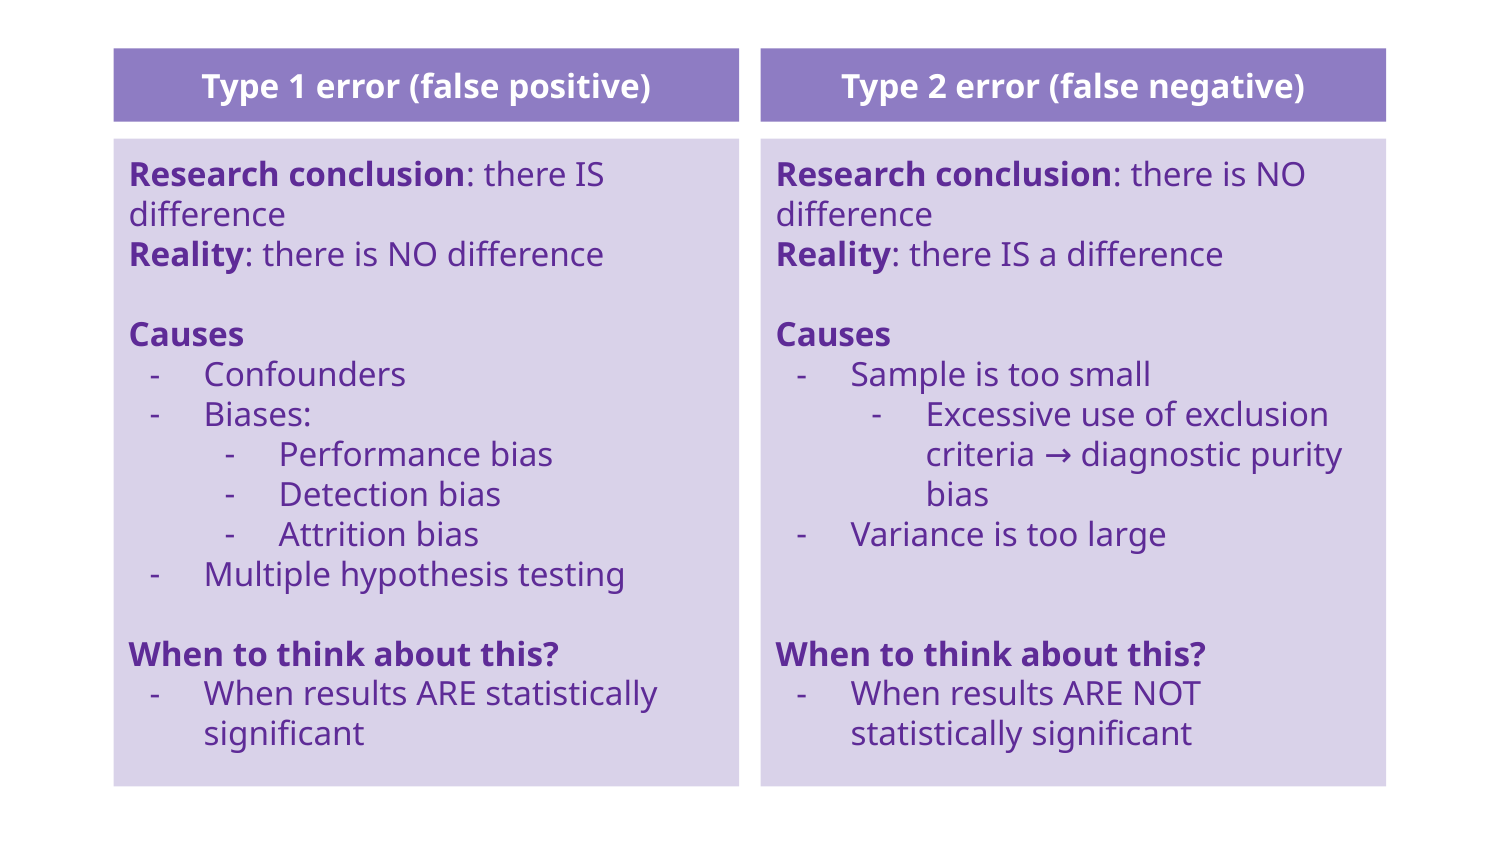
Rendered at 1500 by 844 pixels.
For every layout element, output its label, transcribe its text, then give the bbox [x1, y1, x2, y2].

text_box Type 1 error (false positive) [113, 48, 740, 122]
text_box Type 2 error (false negative) [760, 48, 1387, 122]
text_box Research conclusion: there IS difference Reality: there is NO difference Causes Confounders Biases: Performance bias Detection bias Attrition bias Multiple hypothesis testing When to think about this? When results ARE statistically significant [113, 138, 740, 787]
text_box Research conclusion: there is NO difference Reality: there IS a difference Causes Sample is too small Excessive use of exclusion criteria → diagnostic purity bias Variance is too large When to think about this? When results ARE NOT statistically significant [760, 138, 1387, 787]
